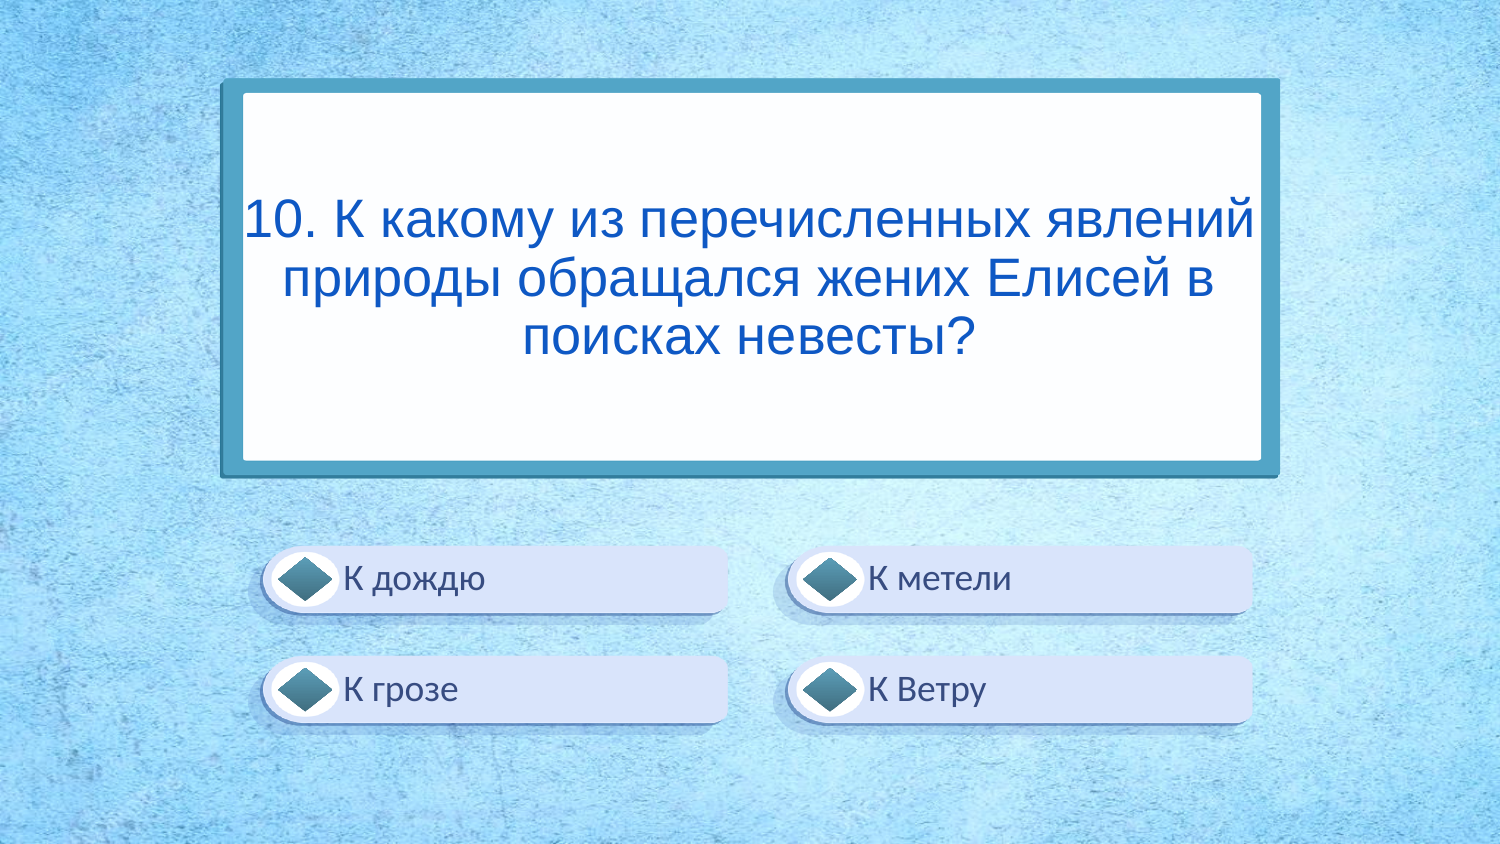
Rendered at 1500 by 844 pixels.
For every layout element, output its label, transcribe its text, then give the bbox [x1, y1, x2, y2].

text_box [278, 667, 333, 712]
text_box [278, 557, 333, 602]
text_box [803, 668, 857, 712]
text_box [803, 557, 857, 602]
text_box К дождю [247, 545, 728, 632]
title 10. К какому из перечисленных явлений природы обращался жених Елисей в поисках невесты? [213, 73, 1286, 485]
picture [0, 0, 1500, 844]
text_box К метели [772, 545, 1253, 632]
text_box К Ветру [772, 655, 1253, 742]
text_box К грозе [247, 655, 728, 742]
